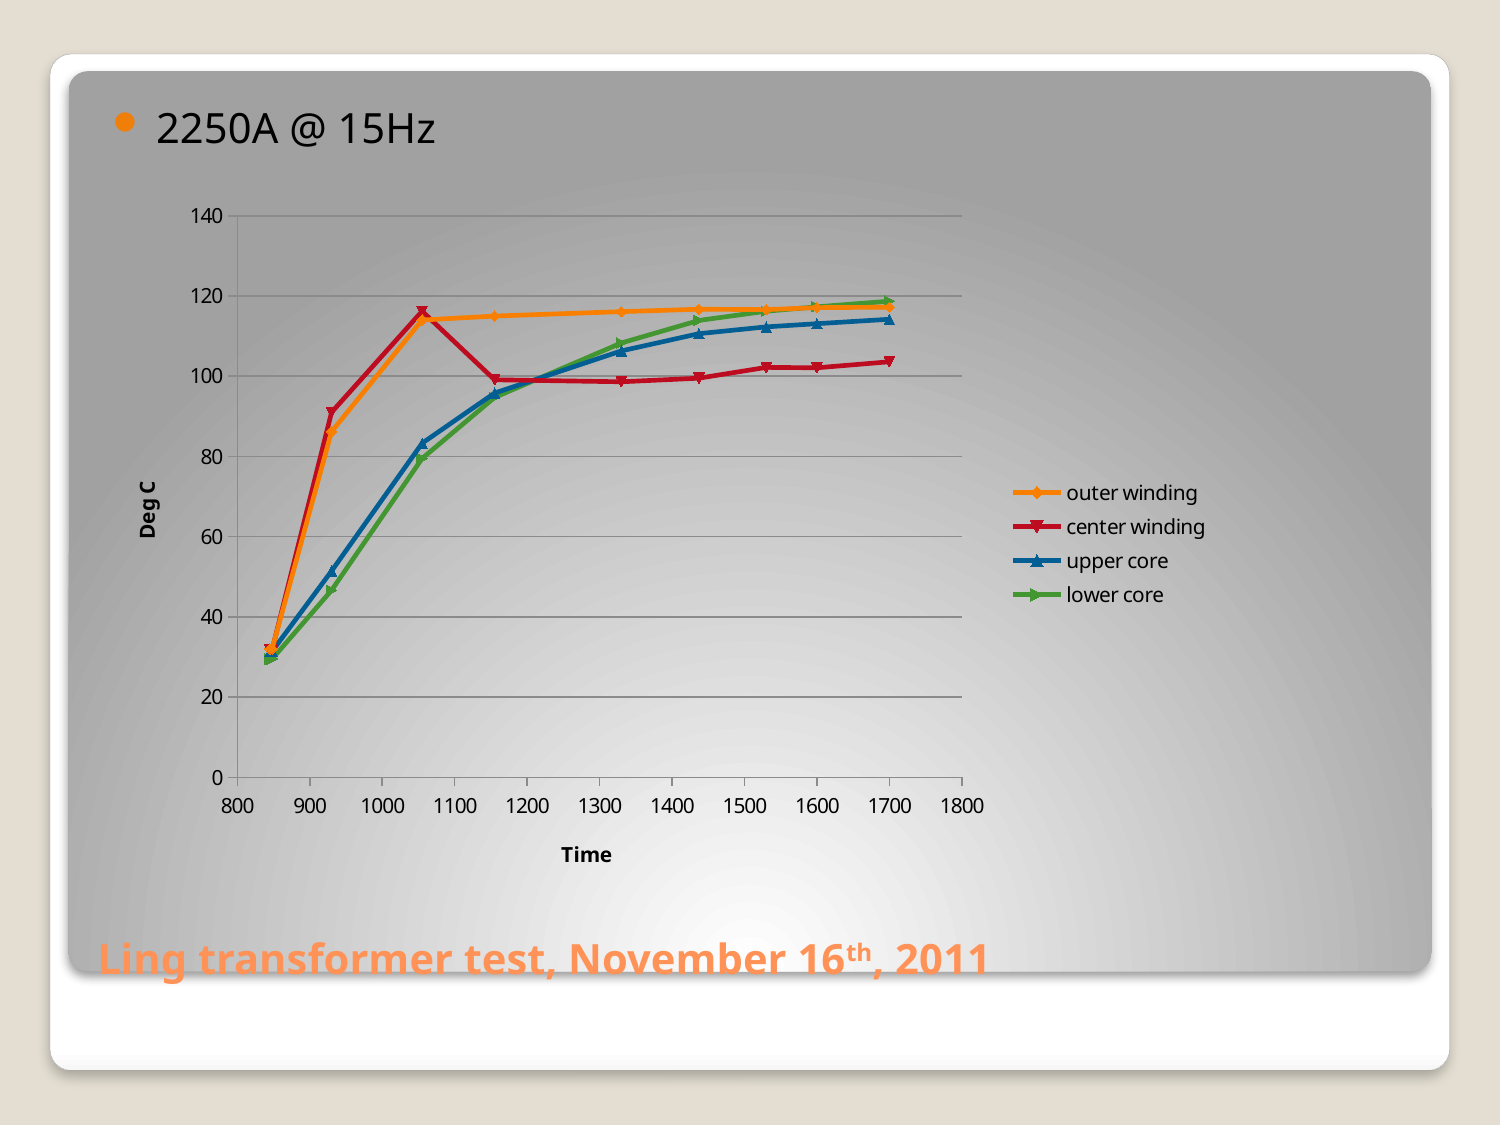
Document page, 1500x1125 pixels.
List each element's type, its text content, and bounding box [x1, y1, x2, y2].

title Ling transformer test, November 16th, 2011 [82, 817, 1425, 990]
list 2250A @ 15Hz [82, 86, 1425, 774]
chart [99, 187, 1226, 901]
